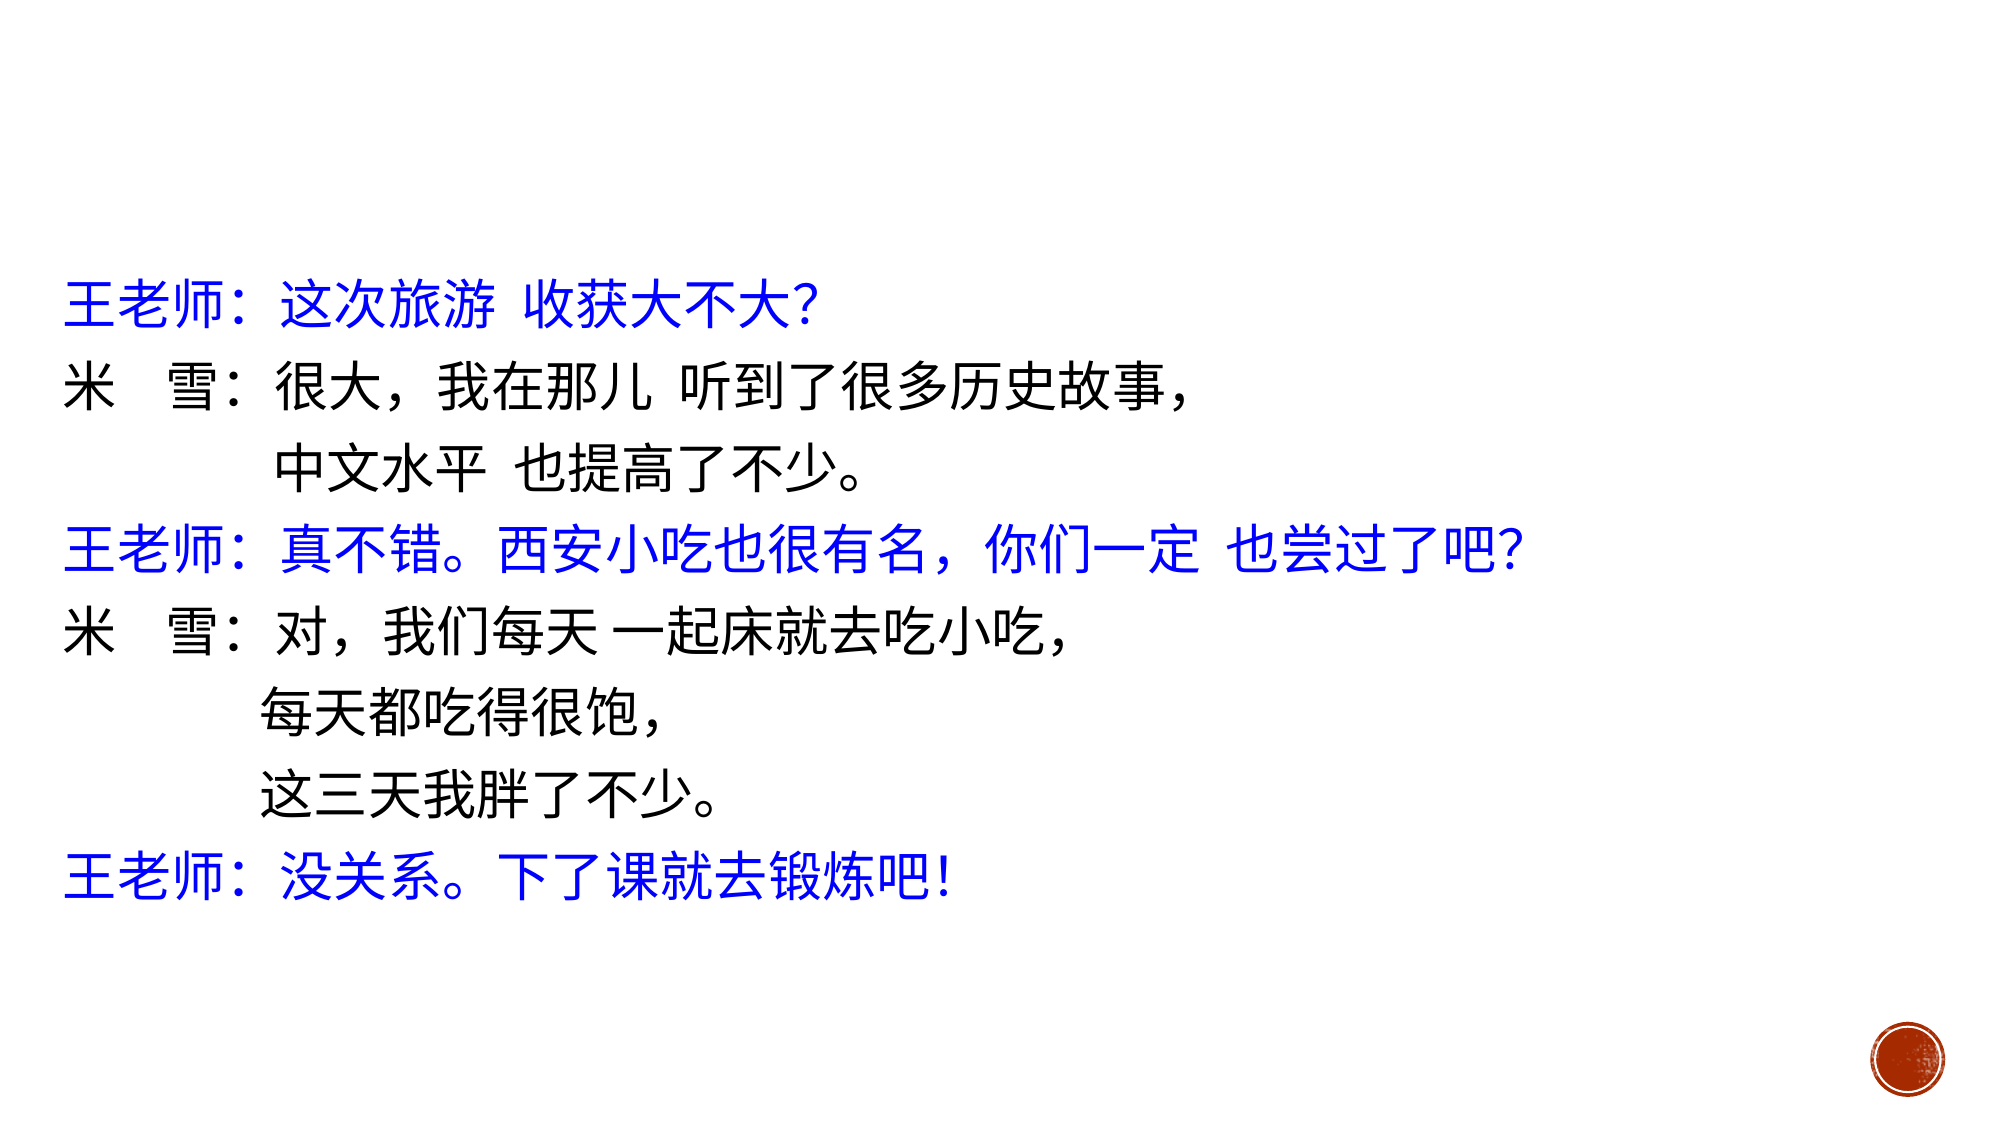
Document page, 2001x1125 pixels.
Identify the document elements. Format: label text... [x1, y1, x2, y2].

list 王老师：这次旅游 收获大不大？ 米 雪：很大，我在那儿 听到了很多历史故事， 中文水平 也提高了不少。 王老师：真不错。西安小吃也很有名，你们一定 也尝过了吧？ 米 雪：对，我们每天 一起床就去吃小吃， 每天都吃得很饱， 这三天我胖了不少。 王老师：没关系。下了课就去锻炼吧！ [48, 263, 2000, 1043]
